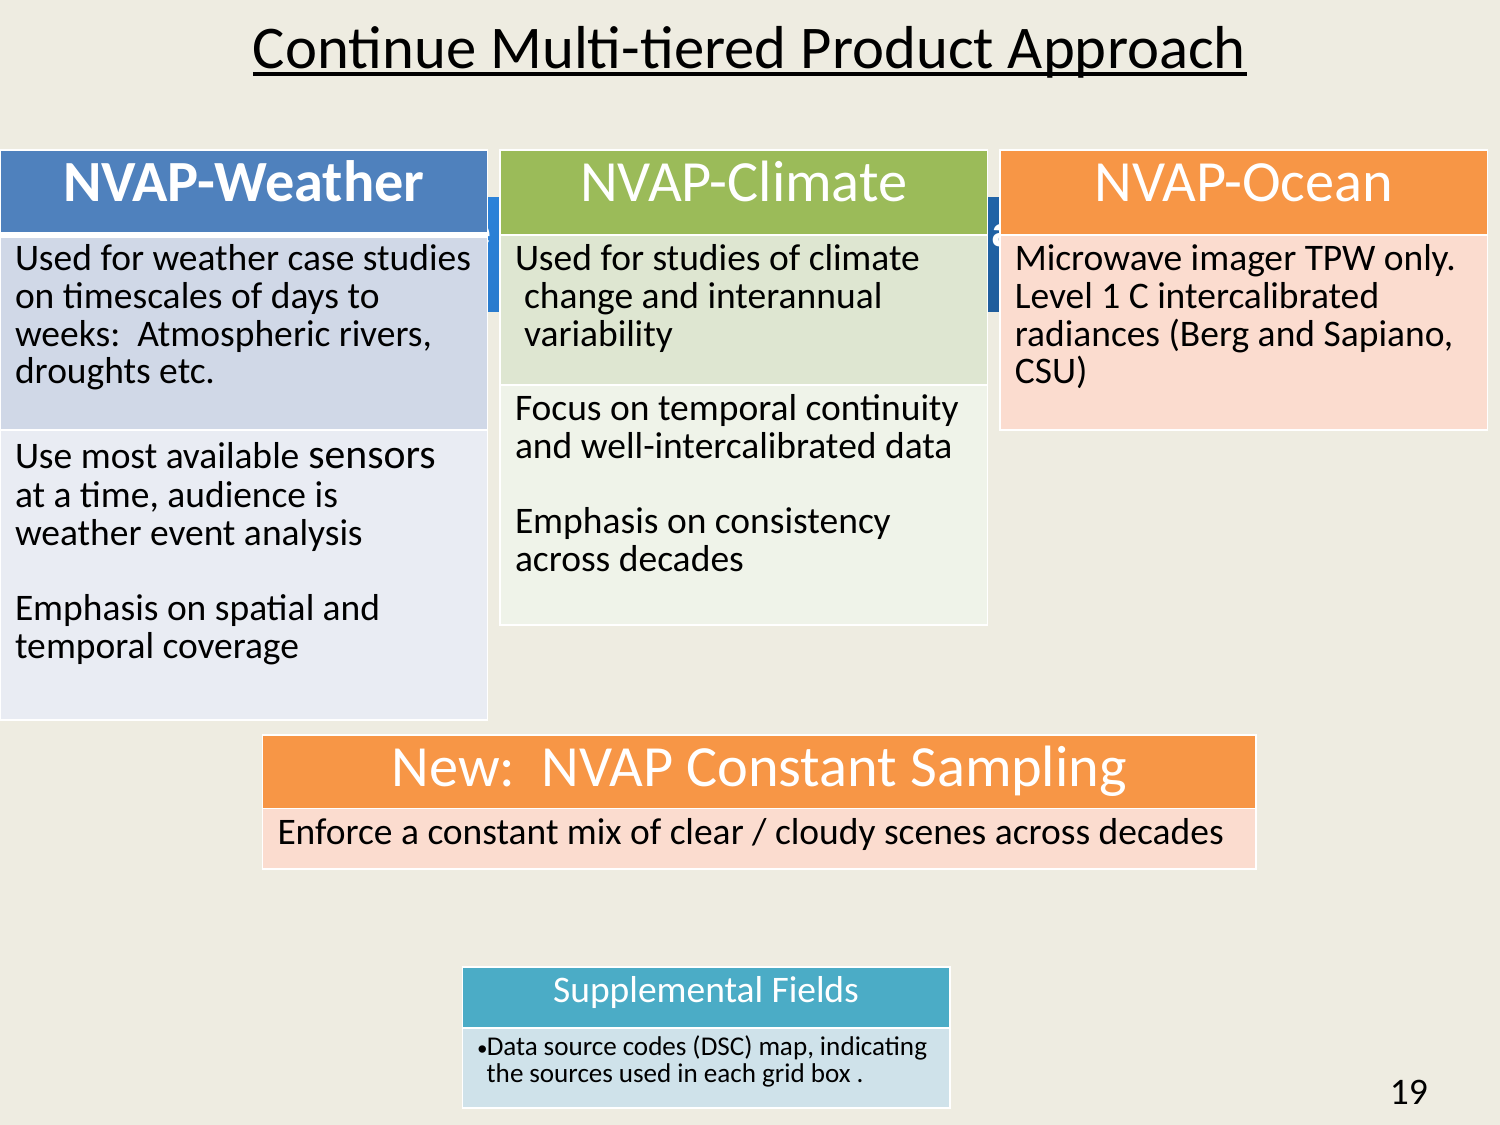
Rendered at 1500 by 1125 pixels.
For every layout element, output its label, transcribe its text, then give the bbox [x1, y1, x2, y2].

table_header NVAP-Ocean [1001, 151, 1487, 234]
table_cell Data source codes (DSC) map, indicating the sources used in each grid box . [463, 1029, 949, 1107]
table_header NVAP-Climate [501, 151, 987, 234]
slide_number 19 [1374, 1059, 1475, 1120]
text_box Continue Multi-tiered Product Approach [0, 0, 1500, 88]
table_cell Used for studies of climate change and interannual variability [501, 236, 987, 384]
table_cell Microwave imager TPW only. Level 1 C intercalibrated radiances (Berg and Sapiano, CSU) [1001, 236, 1487, 429]
table_cell Enforce a constant mix of clear / cloudy scenes across decades [263, 809, 1255, 868]
table_header Supplemental Fields [463, 968, 949, 1027]
table_header NVAP-Weather [1, 151, 487, 232]
table_cell Used for weather case studies on timescales of days to weeks: Atmospheric rivers, droughts etc. [1, 238, 487, 429]
table_header New: NVAP Constant Sampling [263, 736, 1255, 808]
table_cell Focus on temporal continuity and well-intercalibrated data Emphasis on consistency across decades [501, 386, 987, 624]
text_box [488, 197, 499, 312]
table_cell Use most available sensors at a time, audience is weather event analysis Emphasis on spatial and temporal coverage [1, 431, 487, 719]
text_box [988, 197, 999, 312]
